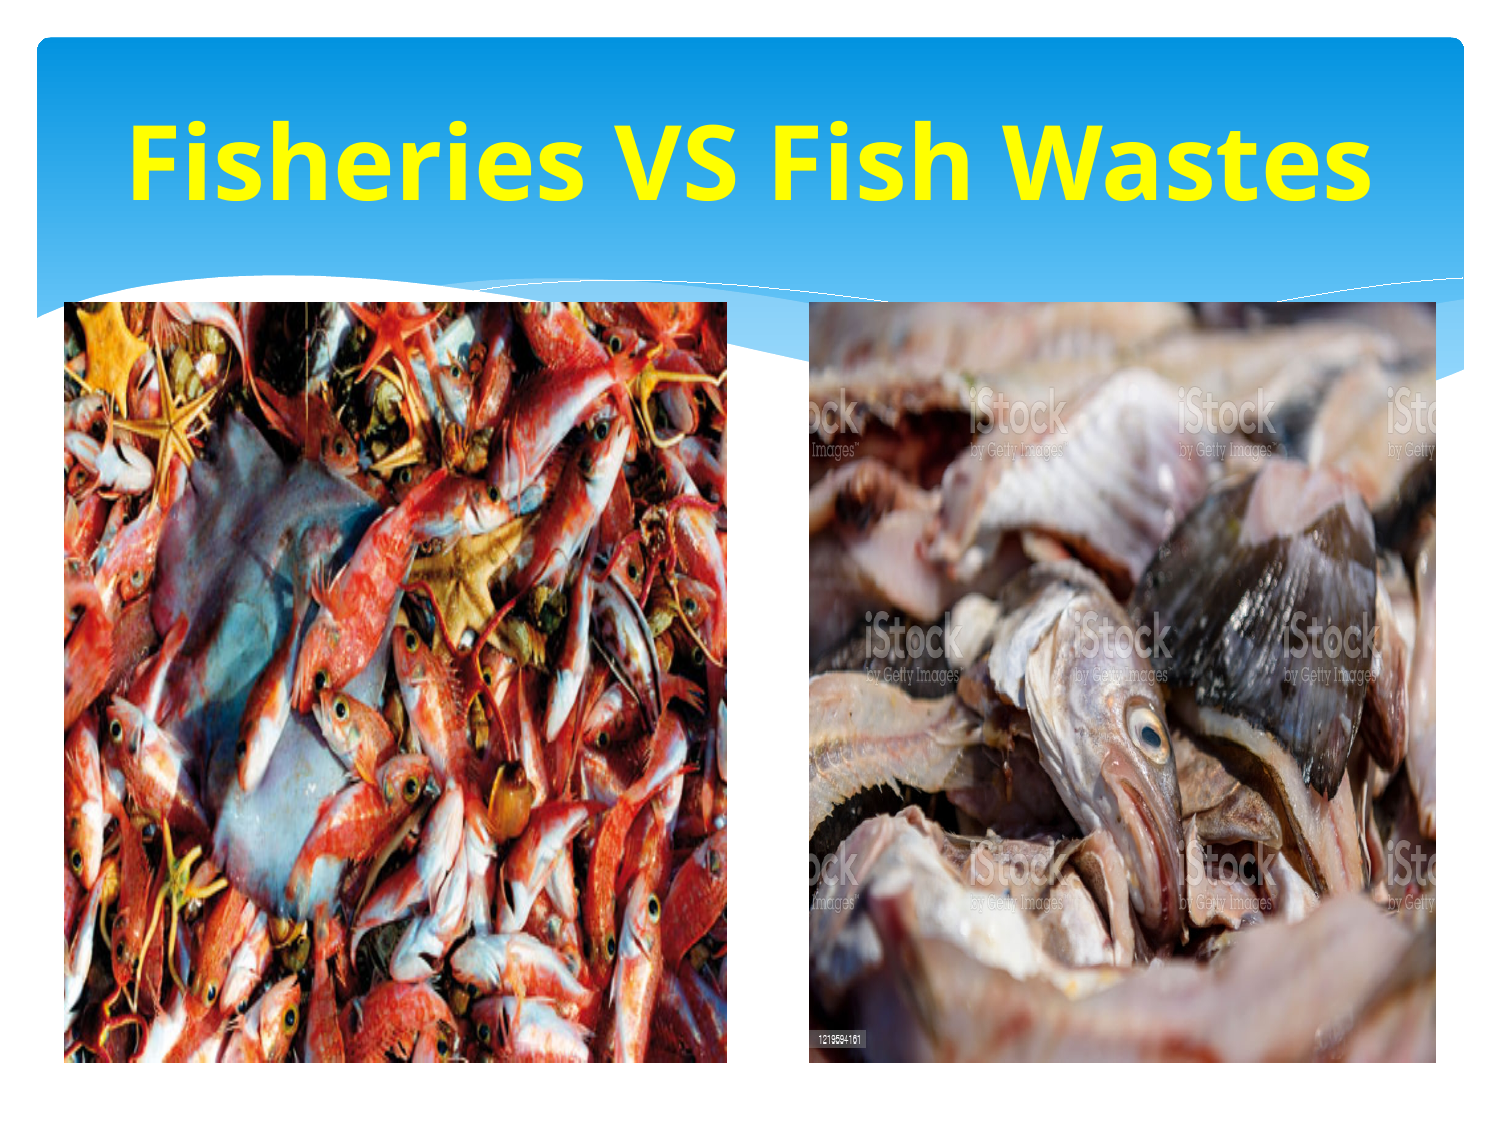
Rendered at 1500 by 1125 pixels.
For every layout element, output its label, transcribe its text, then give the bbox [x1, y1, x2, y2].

title Fisheries VS Fish Wastes [75, 55, 1425, 261]
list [64, 302, 727, 1063]
picture [808, 302, 1436, 1063]
